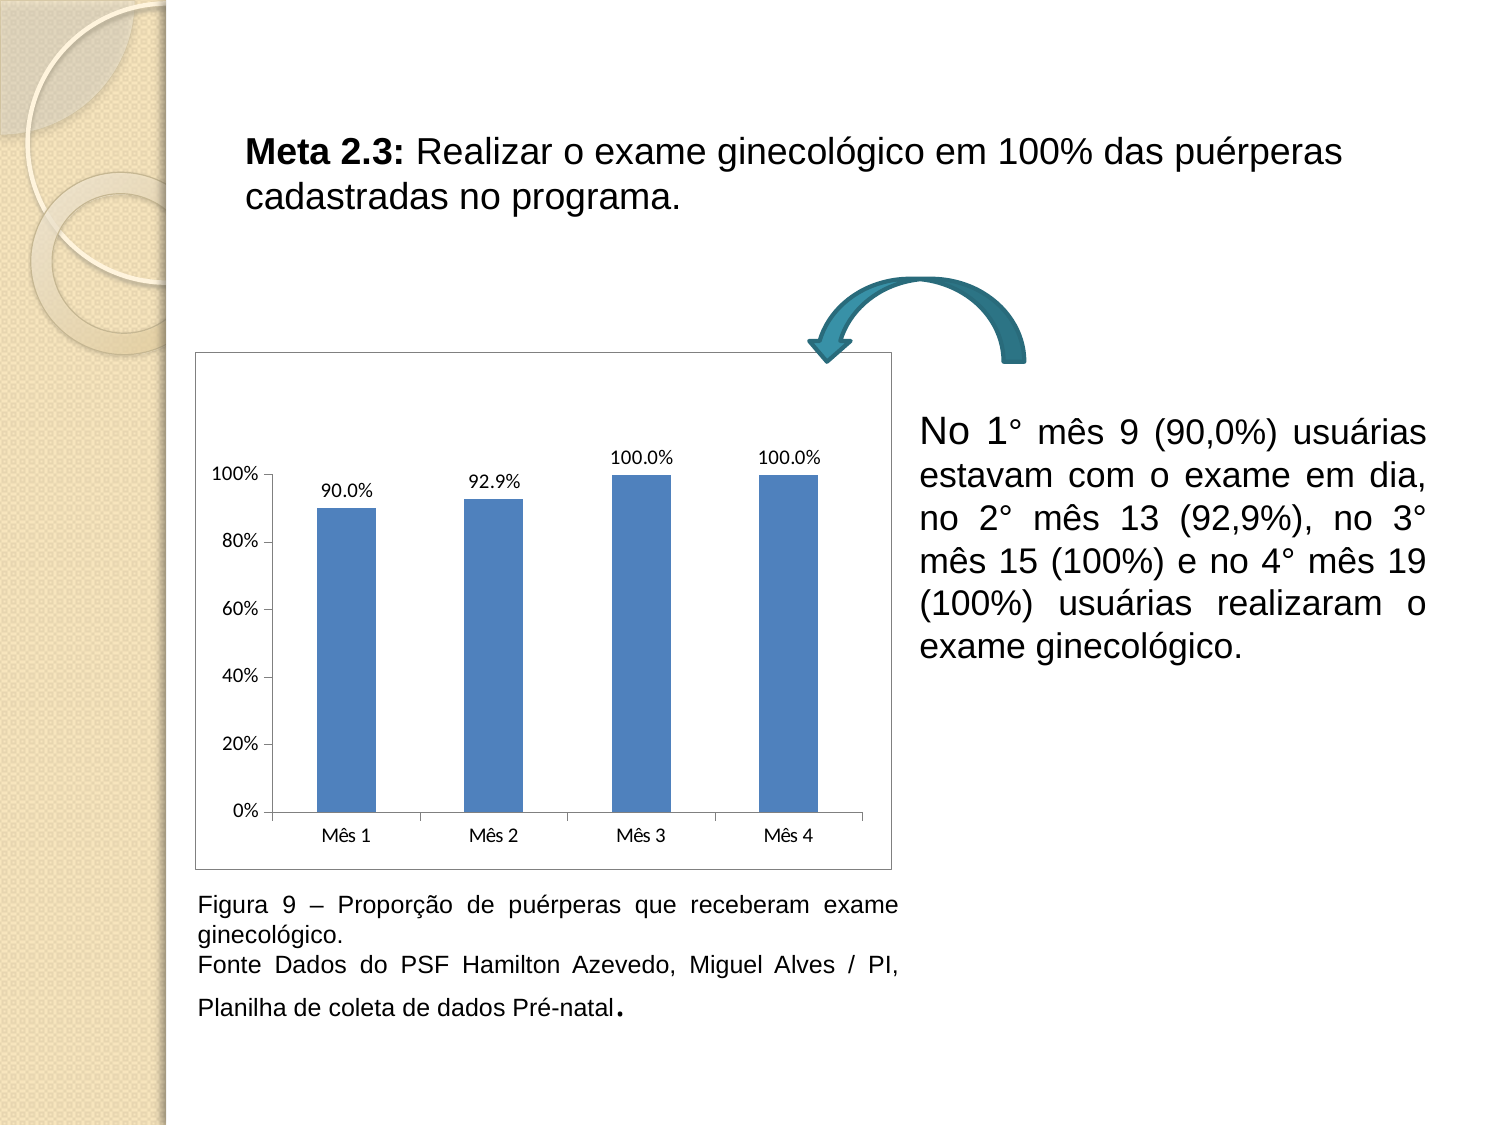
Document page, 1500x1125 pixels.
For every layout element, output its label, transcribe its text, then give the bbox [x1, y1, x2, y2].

list No 1° mês 9 (90,0%) usuárias estavam com o exame em dia, no 2° mês 13 (92,9%), no 3° mês 15 (100%) e no 4° mês 19 (100%) usuárias realizaram o exame ginecológico. [899, 397, 1442, 705]
title Meta 2.3: Realizar o exame ginecológico em 100% das puérperas cadastradas no programa. [230, 78, 1461, 266]
chart [194, 351, 892, 870]
text_box Figura 9 – Proporção de puérperas que receberam exame ginecológico. Fonte Dados do PSF Hamilton Azevedo, Miguel Alves / PI, Planilha de coleta de dados Pré-natal. [183, 881, 916, 1076]
text_box [807, 276, 1027, 364]
